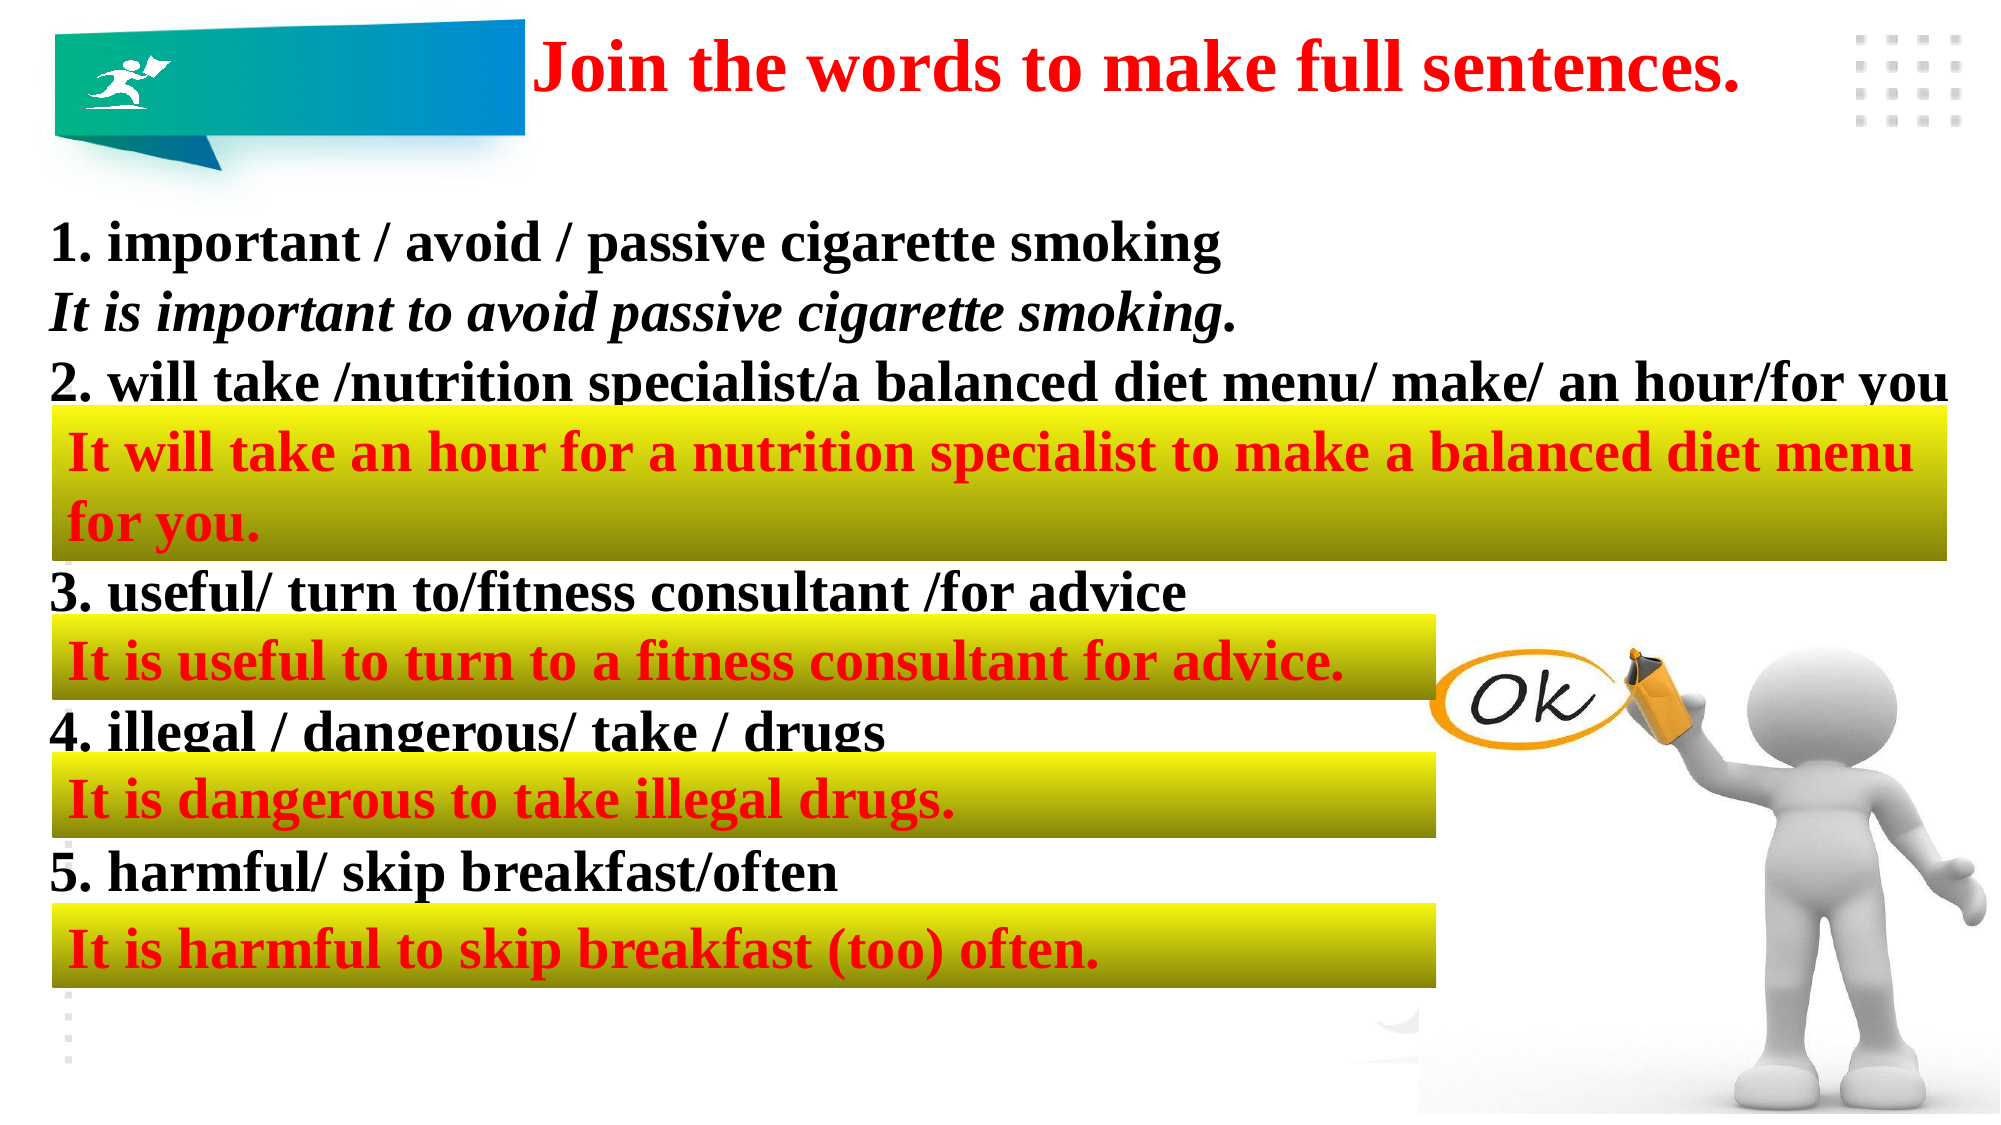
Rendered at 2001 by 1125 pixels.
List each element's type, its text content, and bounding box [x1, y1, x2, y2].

text_box It is dangerous to take illegal drugs. [52, 752, 1419, 838]
text_box Join the words to make full sentences. [517, 8, 1976, 114]
text_box It will take an hour for a nutrition specialist to make a balanced diet menu for you. [52, 405, 1947, 561]
text_box It is harmful to skip breakfast (too) often. [52, 903, 1419, 988]
text_box 1. important / avoid / passive cigarette smoking It is important to avoid passive cigarette smoking. 2. will take /nutrition specialist/a balanced diet menu/ make/ an hour/for you 3. useful/ turn to/fitness consultant /for advice 4. illegal / dangerous/ take / drugs 5. harmful/ skip breakfast/often [34, 196, 2000, 981]
picture [38, 5, 543, 196]
text_box It is useful to turn to a fitness consultant for advice. [52, 614, 1419, 700]
picture [1856, 114, 1962, 127]
picture [1351, 614, 2000, 1114]
